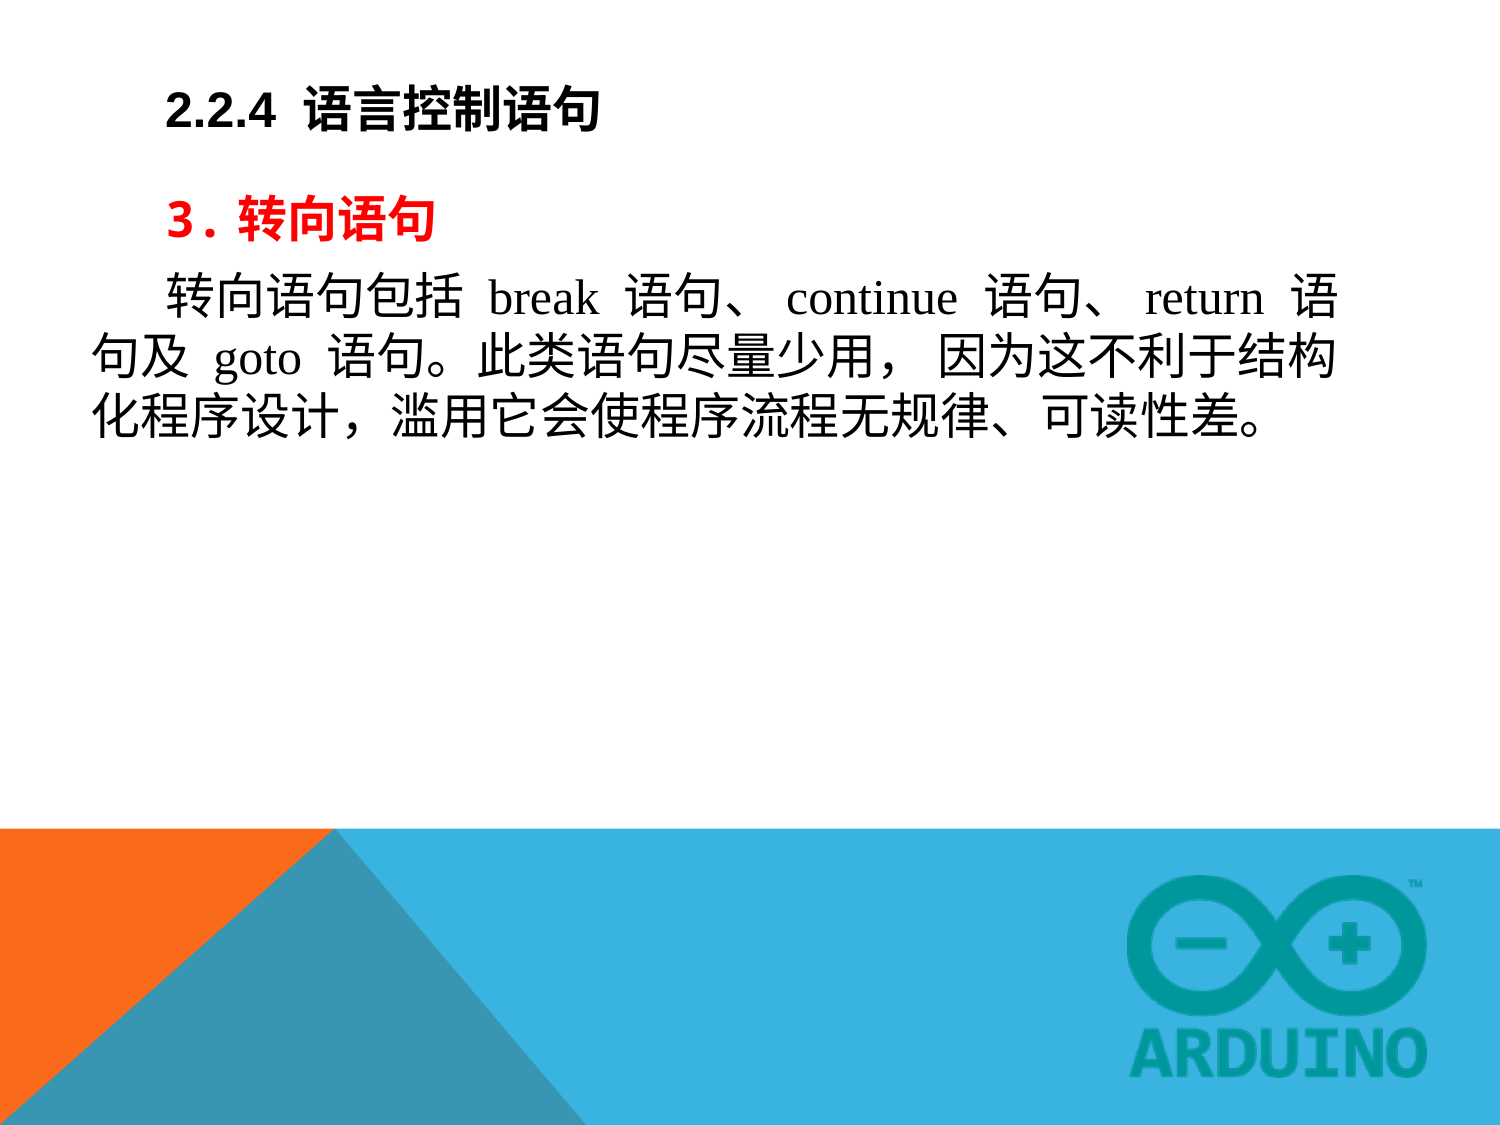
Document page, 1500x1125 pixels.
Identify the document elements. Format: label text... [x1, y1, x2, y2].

title 2.2.4 语言控制语句 [75, 62, 1309, 153]
picture [1127, 875, 1427, 1078]
list 3.转向语句 转向语句包括 break 语句、continue 语句、return 语句及 goto 语句。此类语句尽量少用， 因为这不利于结构化程序设计，滥用它会使程序流程无规律、可读性差。 [75, 180, 1369, 768]
